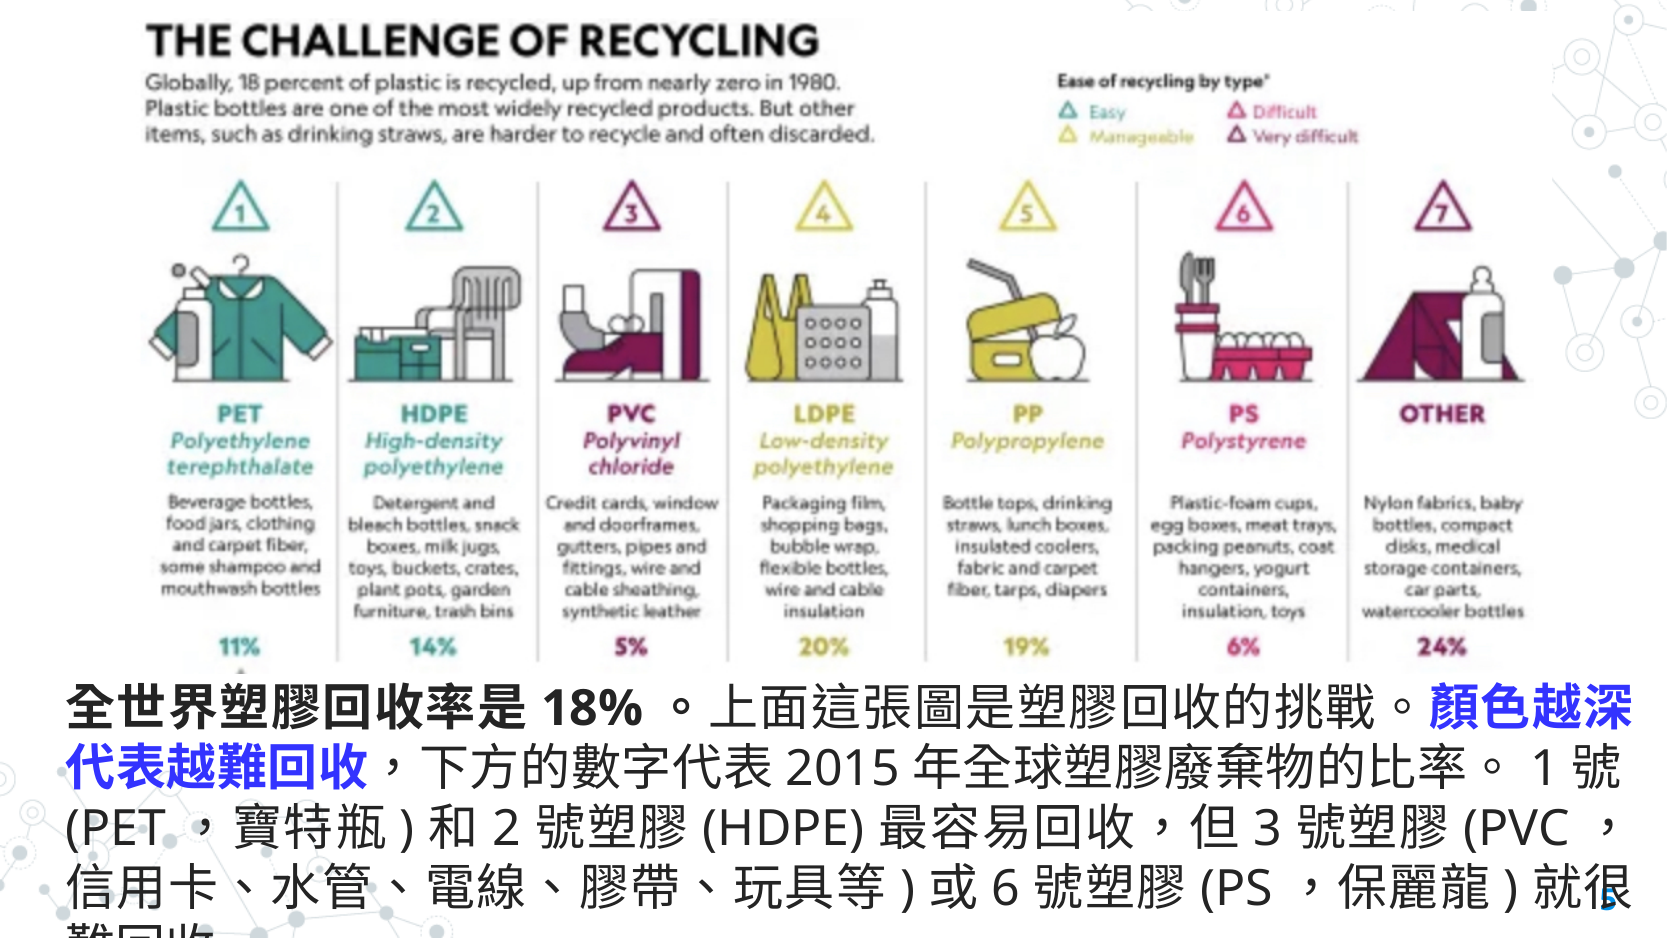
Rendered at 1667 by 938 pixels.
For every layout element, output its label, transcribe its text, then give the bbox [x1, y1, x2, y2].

title 不要以為回收就沒事 [143, 2, 1647, 131]
picture [0, 0, 1667, 938]
slide_number 5 [1531, 865, 1632, 938]
list 全世界塑膠回收率是18%。上面這張圖是塑膠回收的挑戰。顏色越深代表越難回收，下方的數字代表2015年全球塑膠廢棄物的比率。1號(PET，寶特瓶)和2號塑膠(HDPE)最容易回收，但3號塑膠(PVC，信用卡、水管、電線、膠帶、玩具等)或6號塑膠(PS，保麗龍)就很難回收。 [36, 660, 1649, 938]
